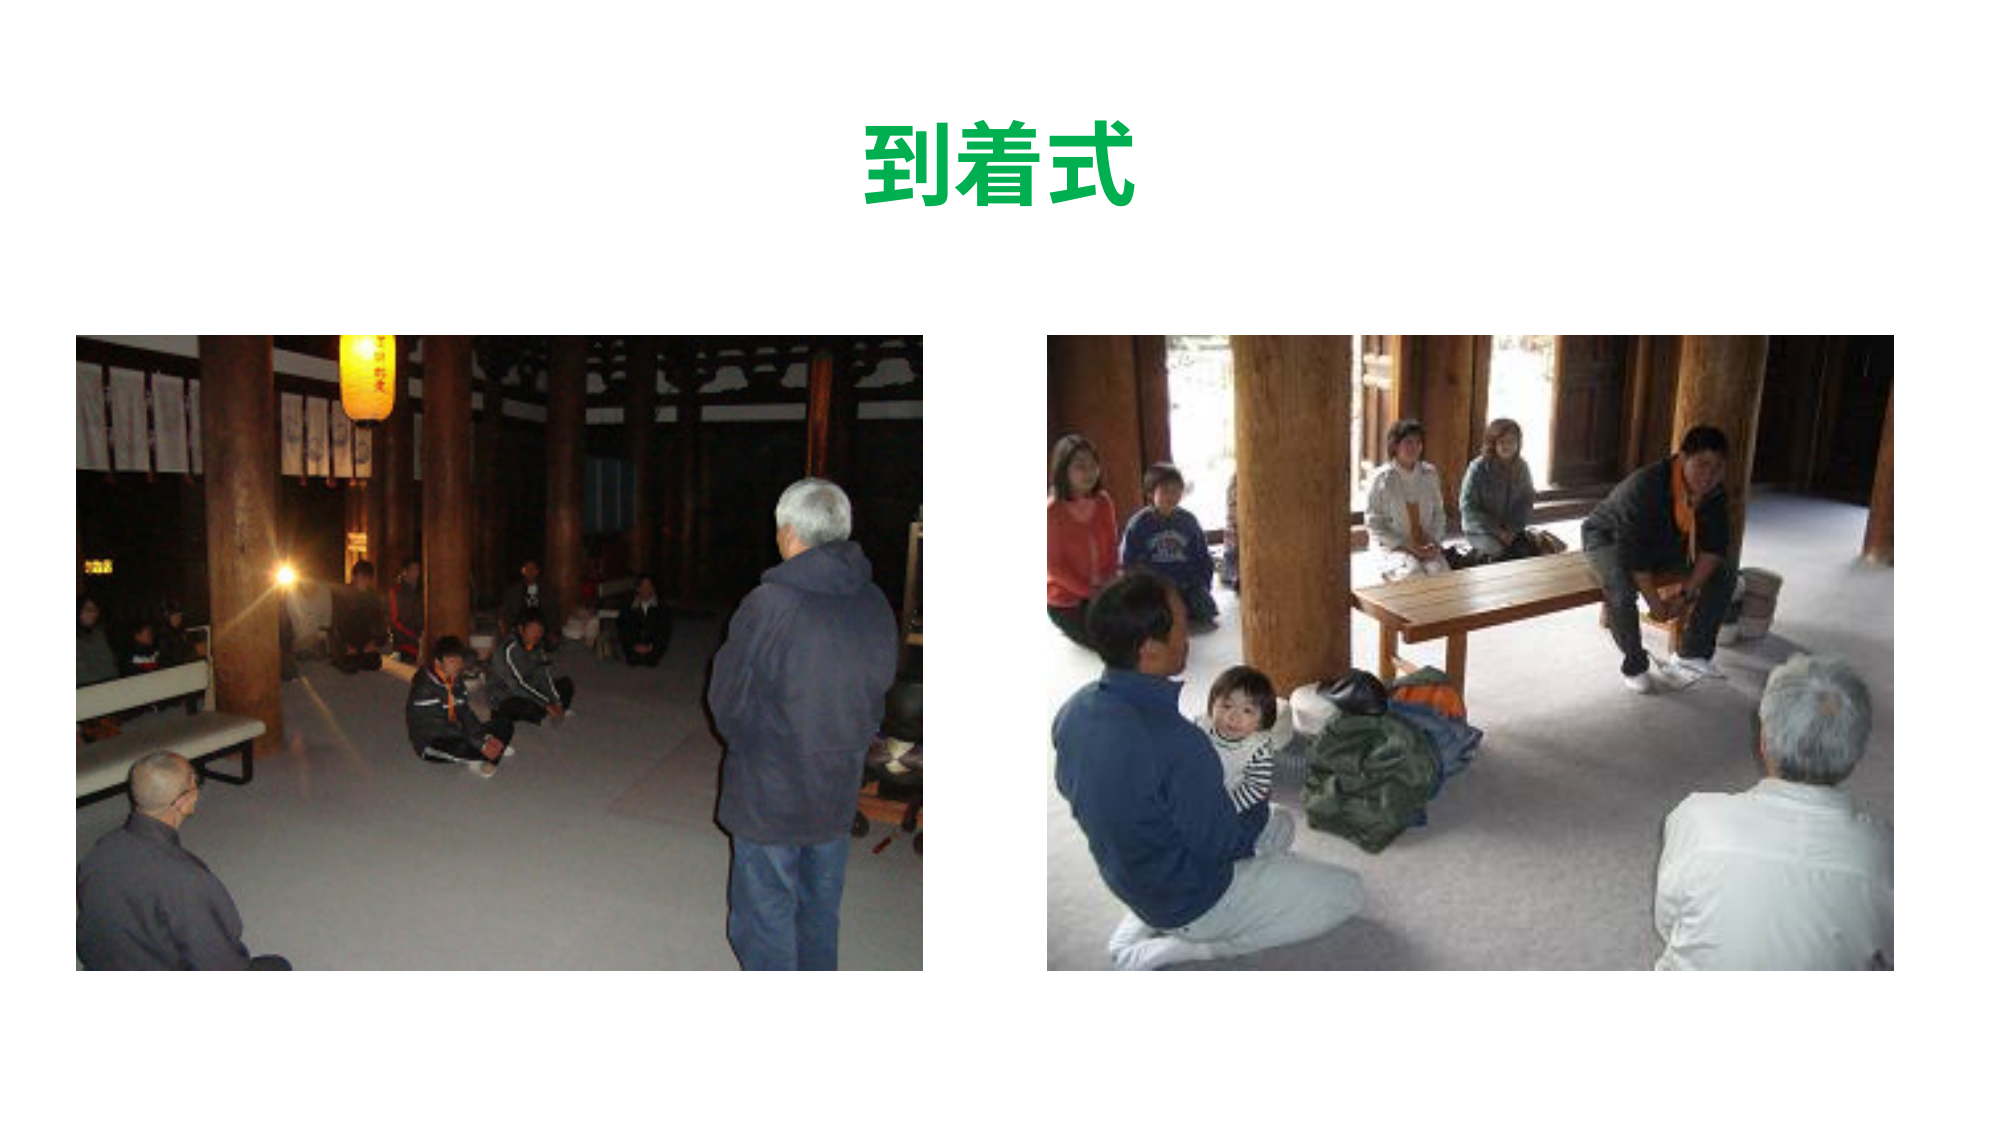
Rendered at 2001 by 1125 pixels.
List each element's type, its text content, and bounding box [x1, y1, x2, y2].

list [76, 335, 923, 971]
title 到着式 [137, 59, 1863, 278]
picture [1047, 335, 1894, 971]
